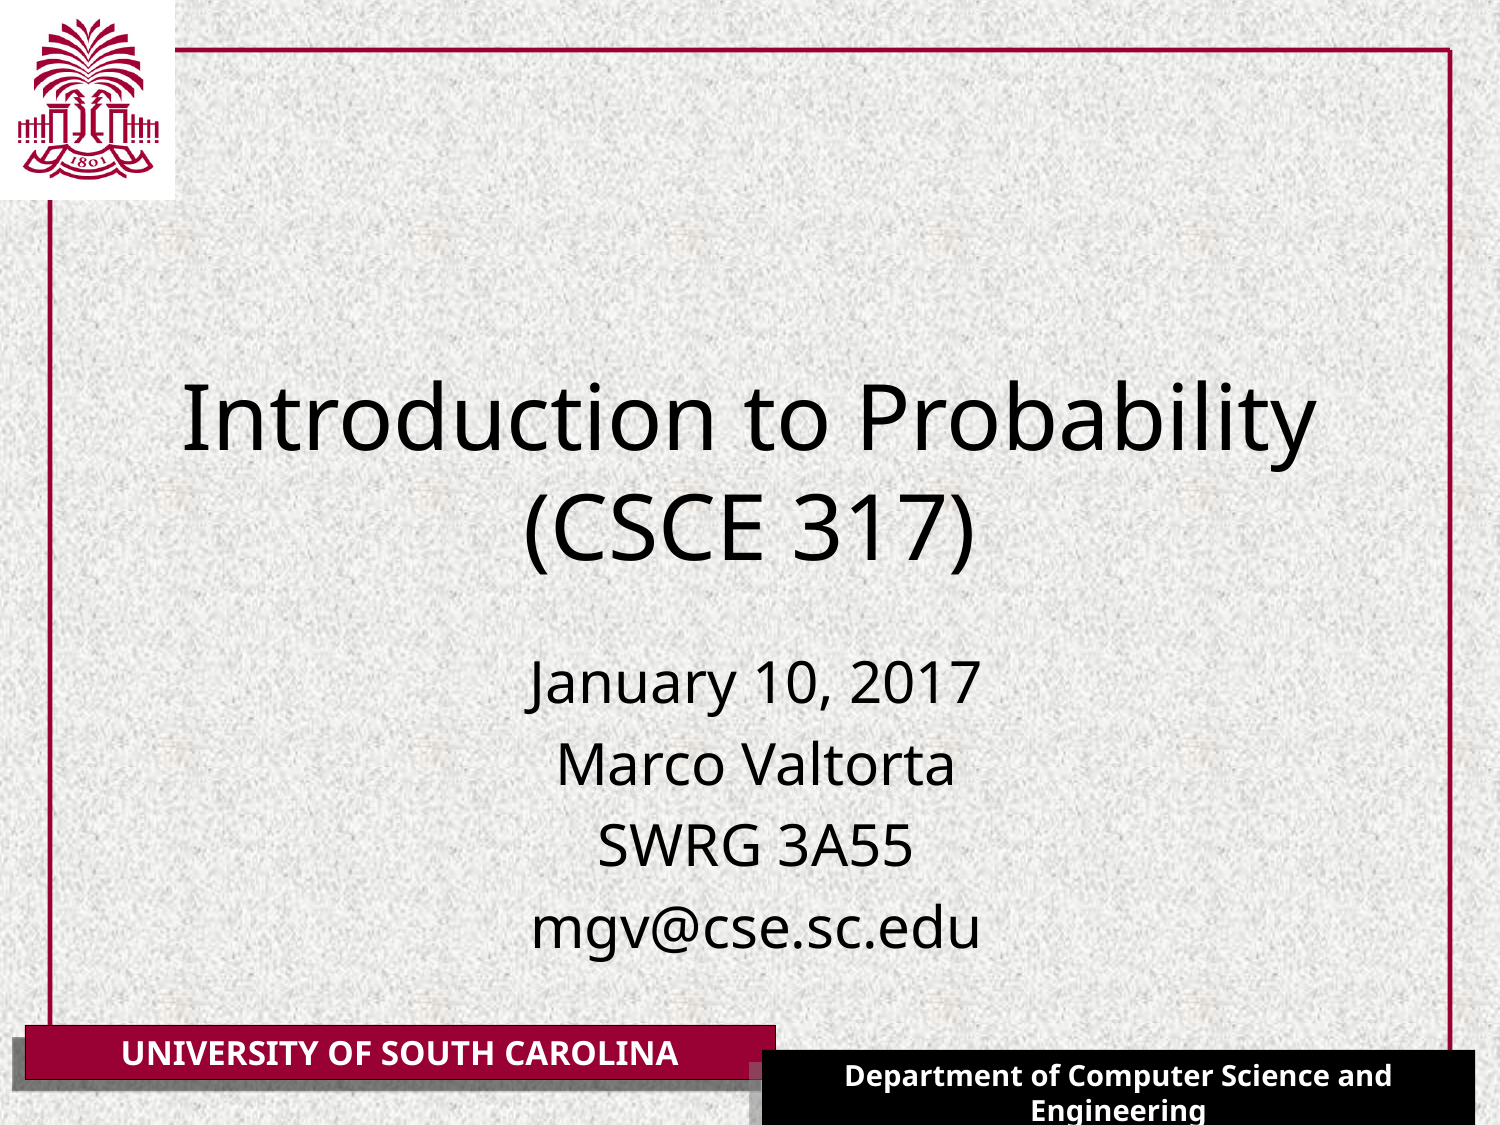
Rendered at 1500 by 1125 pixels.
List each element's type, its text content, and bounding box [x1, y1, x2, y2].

title Introduction to Probability (CSCE 317) [112, 375, 1388, 563]
subtitle January 10, 2017 Marco Valtorta SWRG 3A55 mgv@cse.sc.edu [225, 637, 1288, 988]
picture [0, 0, 1500, 1125]
picture [13, 1038, 749, 1091]
